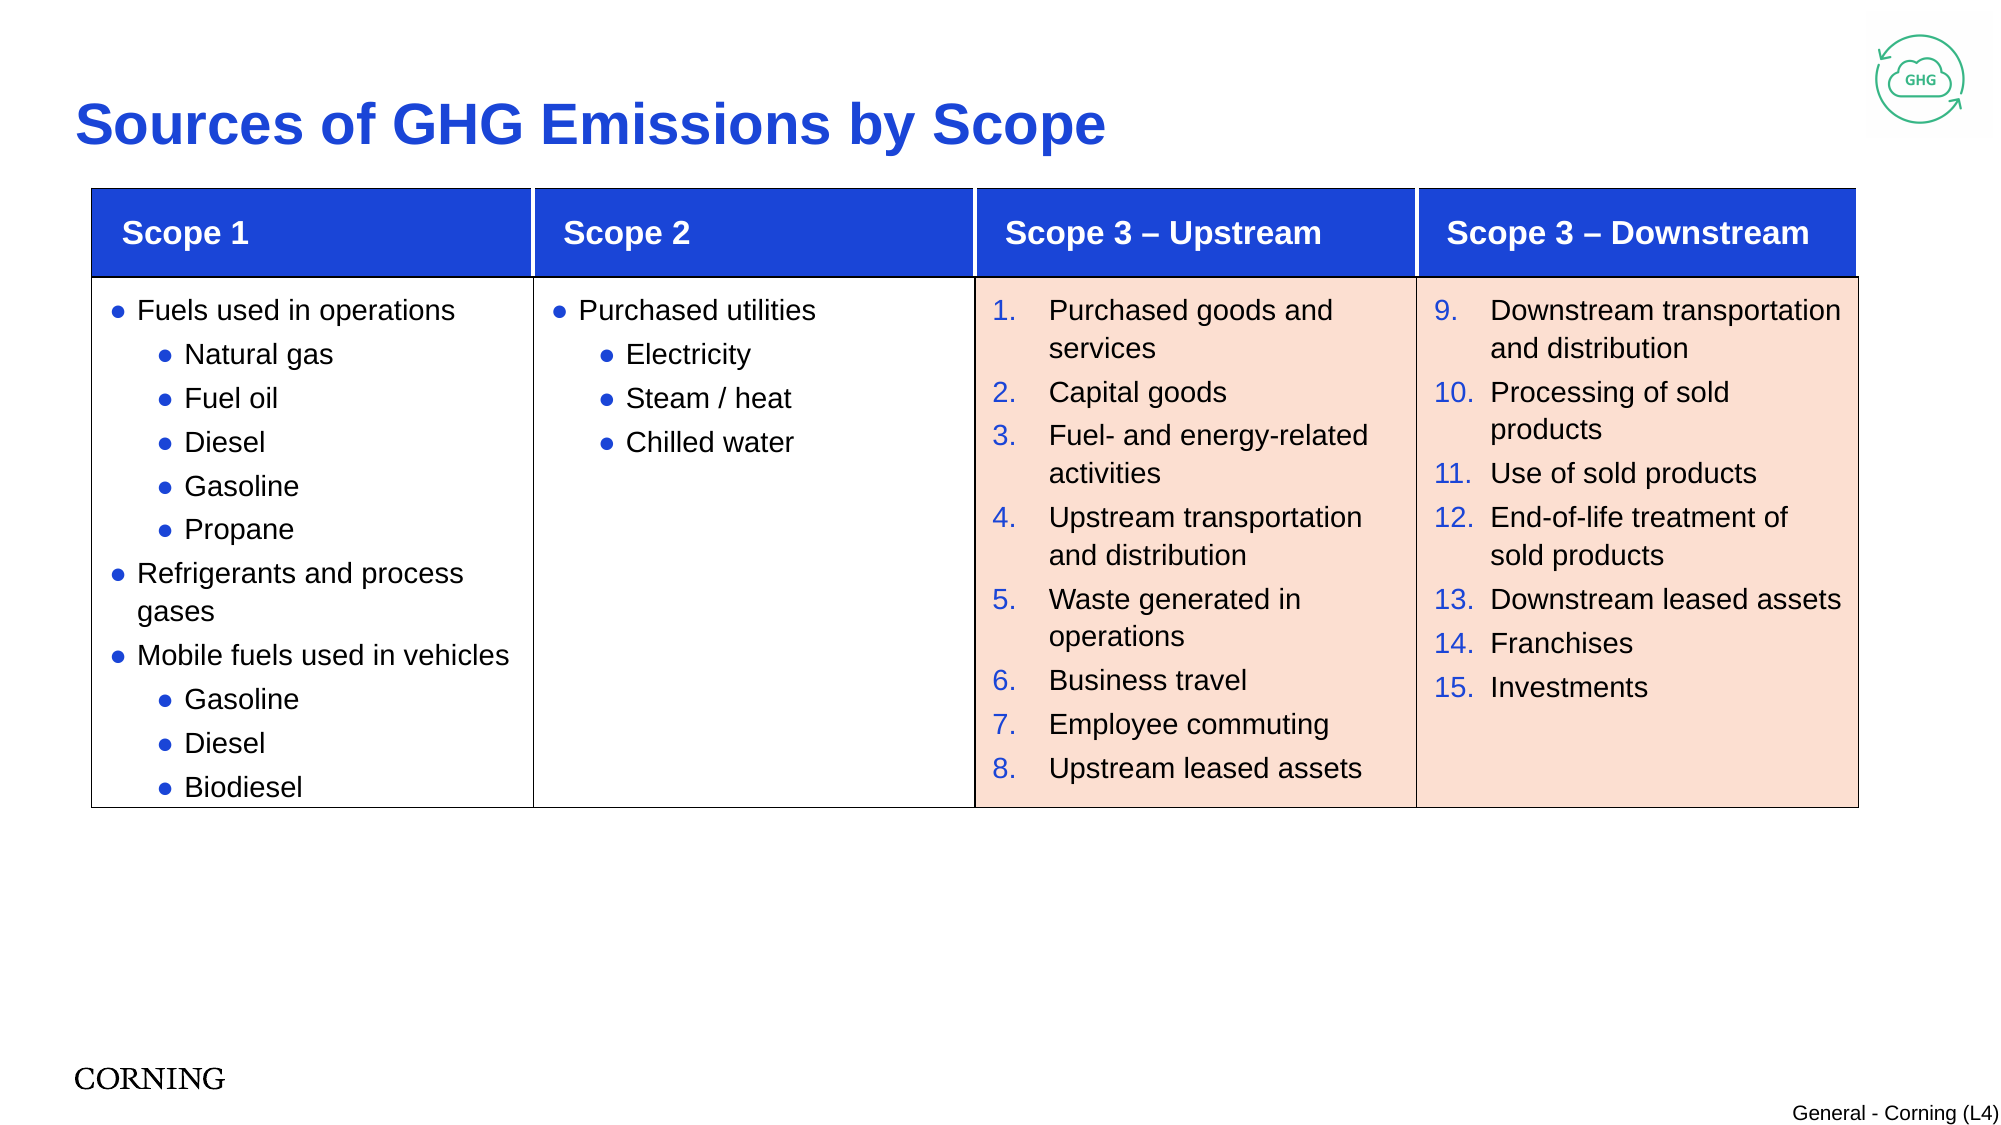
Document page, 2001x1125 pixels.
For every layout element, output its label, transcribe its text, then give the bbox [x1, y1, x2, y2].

title Sources of GHG Emissions by Scope [75, 93, 1962, 239]
picture [1866, 11, 1993, 138]
table_cell Purchased utilities Electricity Steam / heat Chilled water [534, 278, 974, 807]
table_cell Purchased goods and services Capital goods Fuel- and energy-related activities Upstream transportation and distribution Waste generated in operations Business travel Employee commuting Upstream leased assets [976, 278, 1416, 807]
table_header Scope 2 [535, 189, 973, 276]
table_header Scope 3 – Downstream [1419, 189, 1856, 276]
table_cell Downstream transportation and distribution Processing of sold products Use of sold products End-of-life treatment of sold products Downstream leased assets Franchises Investments [1417, 278, 1858, 807]
slide_number 21 [1899, 1077, 2000, 1125]
table_cell Fuels used in operations Natural gas Fuel oil Diesel Gasoline Propane Refrigerants and process gases Mobile fuels used in vehicles Gasoline Diesel Biodiesel [92, 278, 533, 807]
table_header Scope 3 – Upstream [977, 189, 1415, 276]
table_header Scope 1 [92, 189, 531, 276]
